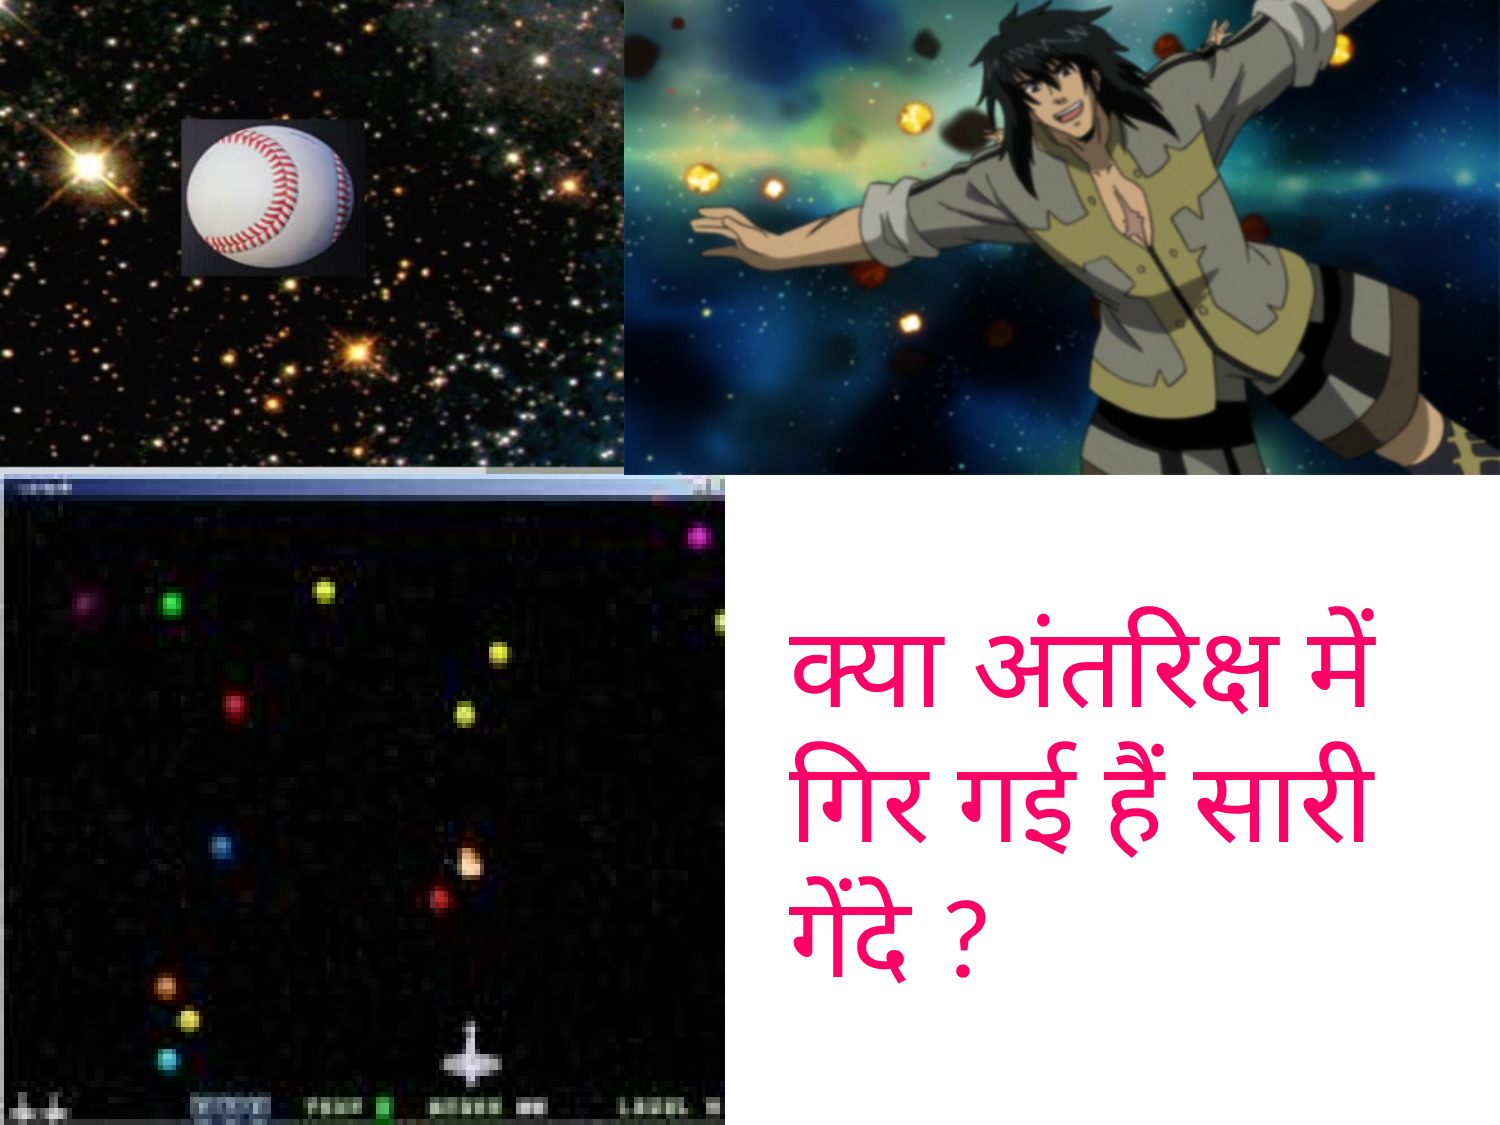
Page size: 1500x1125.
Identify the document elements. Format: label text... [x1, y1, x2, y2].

text_box क्या अंतरिक्ष में गिर गई हैं सारी गेंदे ? [774, 587, 1463, 1008]
picture [0, 0, 1500, 1125]
